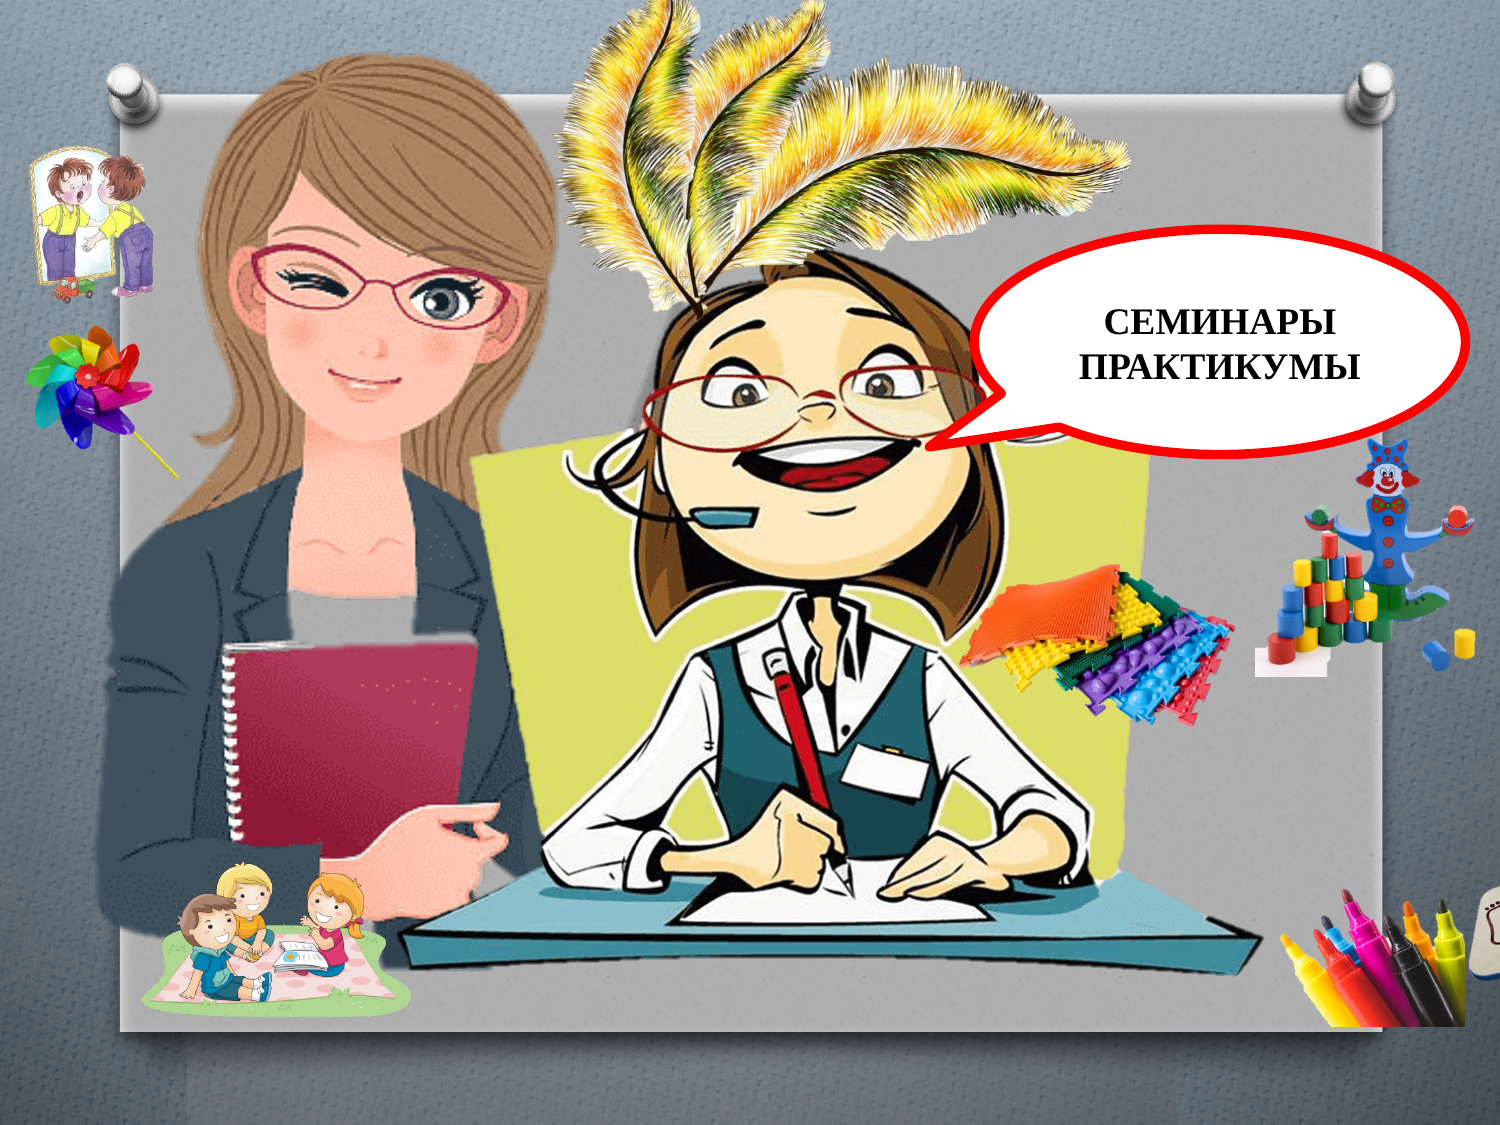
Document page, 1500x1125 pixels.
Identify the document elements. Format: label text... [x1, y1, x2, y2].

text_box СЕМИНАРЫ ПРАКТИКУМЫ [1303, 234, 1467, 431]
picture [19, 0, 1500, 1028]
text_box СЕМИНАРЫ ПРАКТИКУМЫ [1162, 227, 1278, 231]
picture [1317, 35, 1439, 156]
